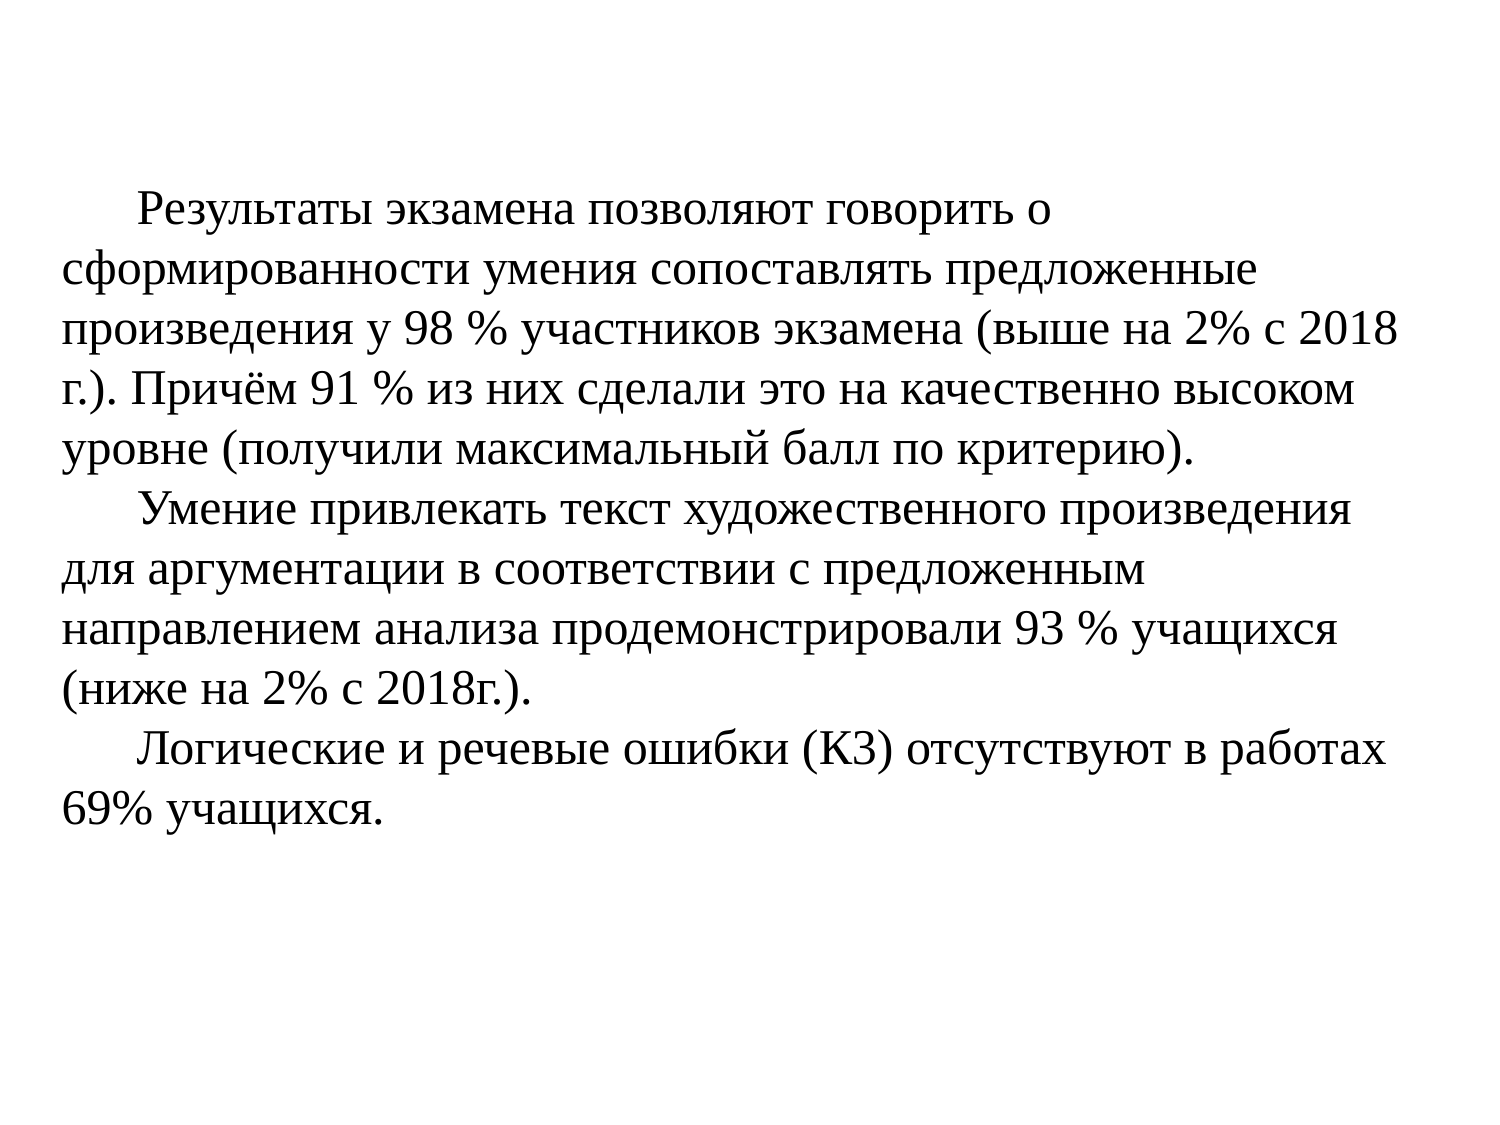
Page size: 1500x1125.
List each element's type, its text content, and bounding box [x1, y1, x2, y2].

text_box Результаты экзамена позволяют говорить о сформированности умения сопоставлять предложенные произведения у 98 % участников экзамена (выше на 2% с 2018 г.). Причём 91 % из них сделали это на качественно высоком уровне (получили максимальный балл по критерию). Умение привлекать текст художественного произведения для аргументации в соответствии с предложенным направлением анализа продемонстрировали 93 % учащихся (ниже на 2% с 2018г.). Логические и речевые ошибки (К3) отсутствуют в работах 69% учащихся. [46, 167, 1442, 843]
